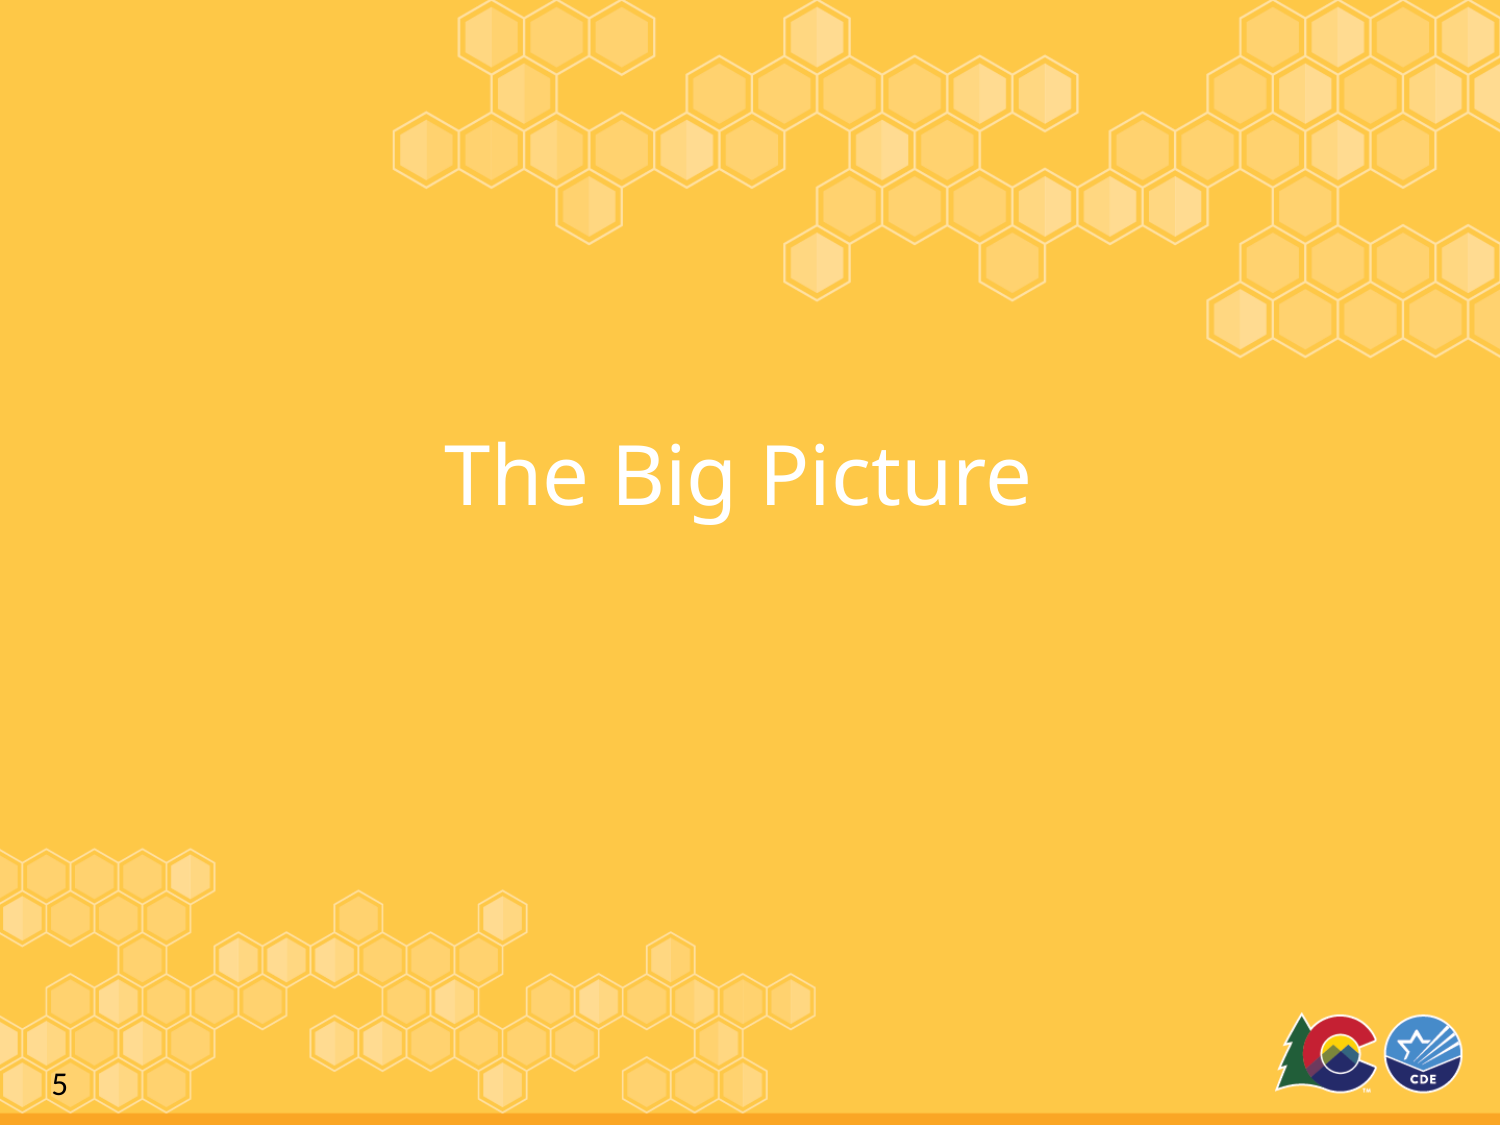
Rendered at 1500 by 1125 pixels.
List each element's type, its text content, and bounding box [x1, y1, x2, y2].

picture [0, 0, 1500, 1125]
title The Big Picture [112, 425, 1388, 810]
slide_number 5 [36, 1054, 375, 1115]
